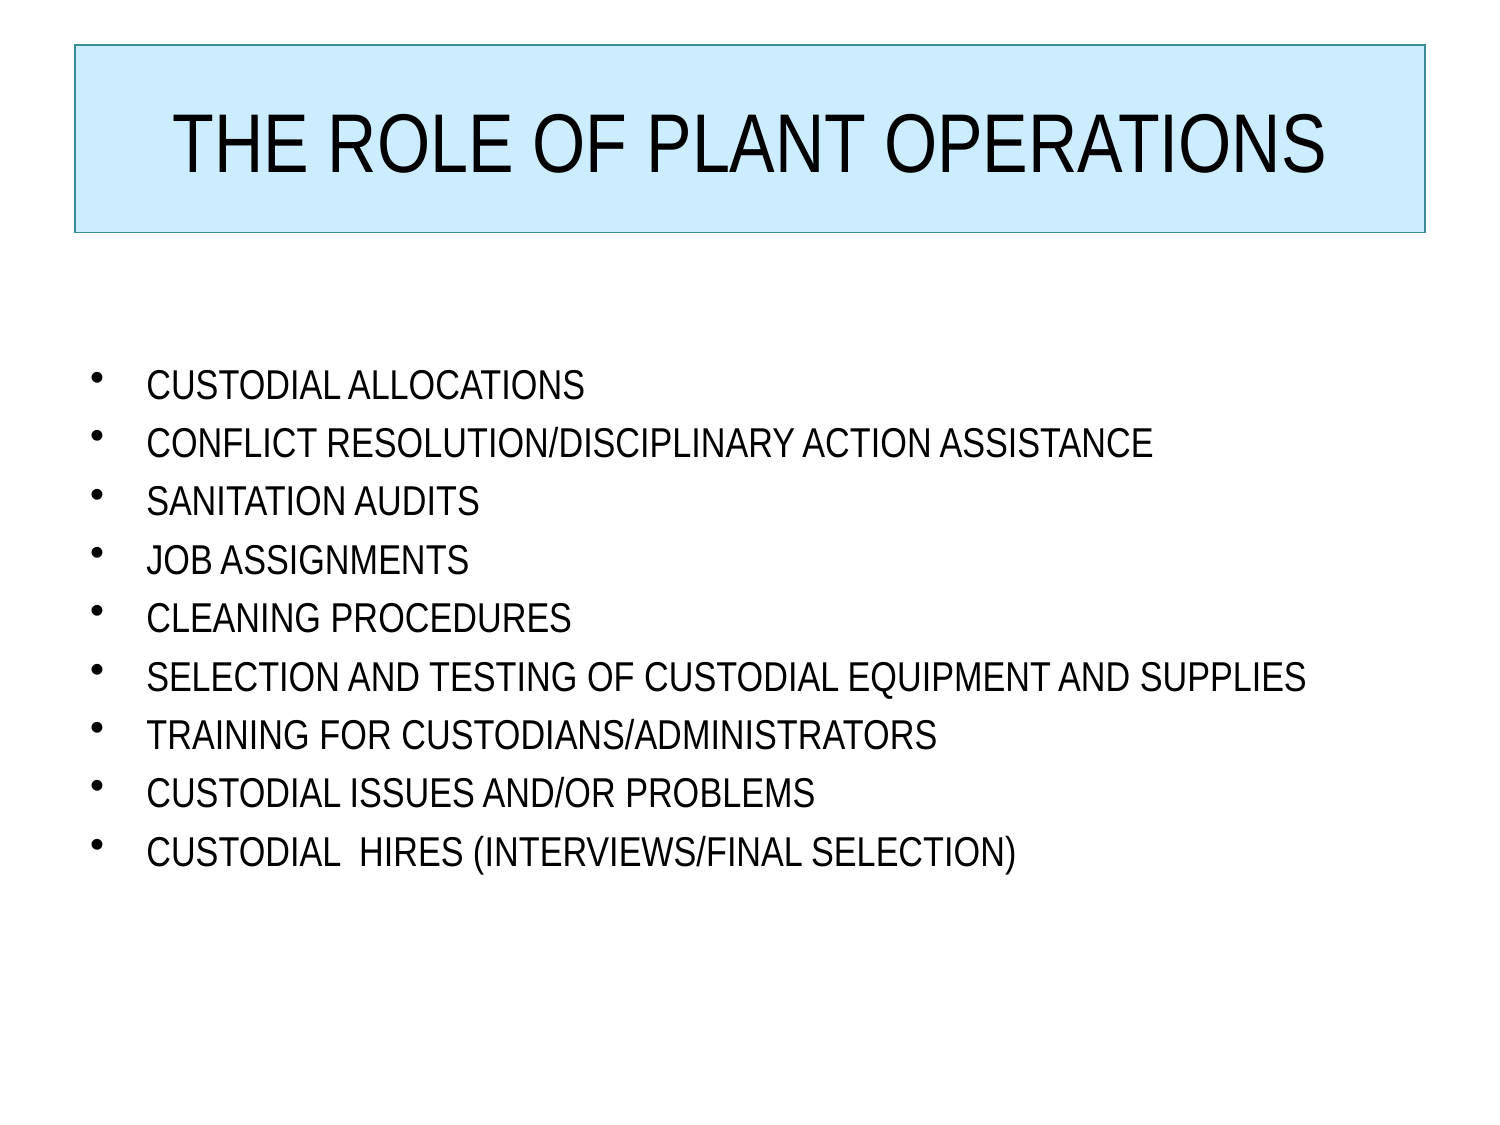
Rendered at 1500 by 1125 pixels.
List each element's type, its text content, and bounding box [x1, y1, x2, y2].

title THE ROLE OF PLANT OPERATIONS [74, 44, 1426, 233]
list CUSTODIAL ALLOCATIONS CONFLICT RESOLUTION/DISCIPLINARY ACTION ASSISTANCE SANITATION AUDITS JOB ASSIGNMENTS CLEANING PROCEDURES SELECTION AND TESTING OF CUSTODIAL EQUIPMENT AND SUPPLIES TRAINING FOR CUSTODIANS/ADMINISTRATORS CUSTODIAL ISSUES AND/OR PROBLEMS CUSTODIAL HIRES (INTERVIEWS/FINAL SELECTION) [74, 349, 1426, 1001]
